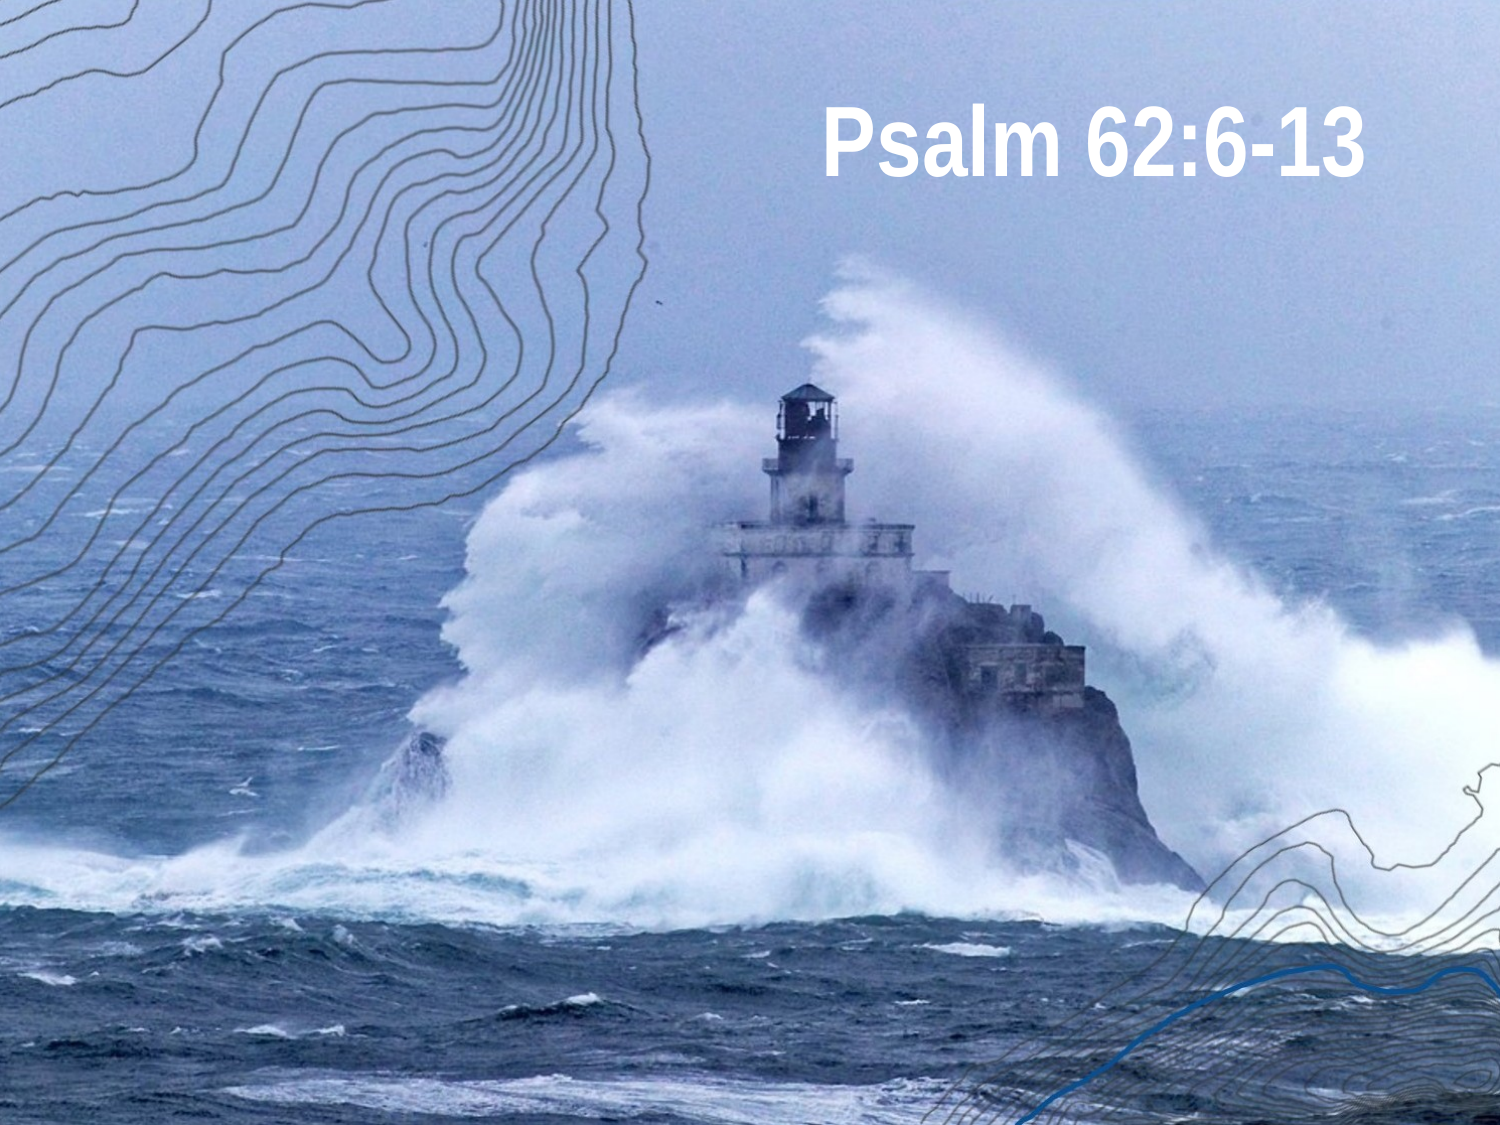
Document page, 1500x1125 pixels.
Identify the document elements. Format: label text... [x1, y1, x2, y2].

title Psalm 62:6-13 [690, 35, 1500, 253]
picture [0, 0, 1500, 1125]
